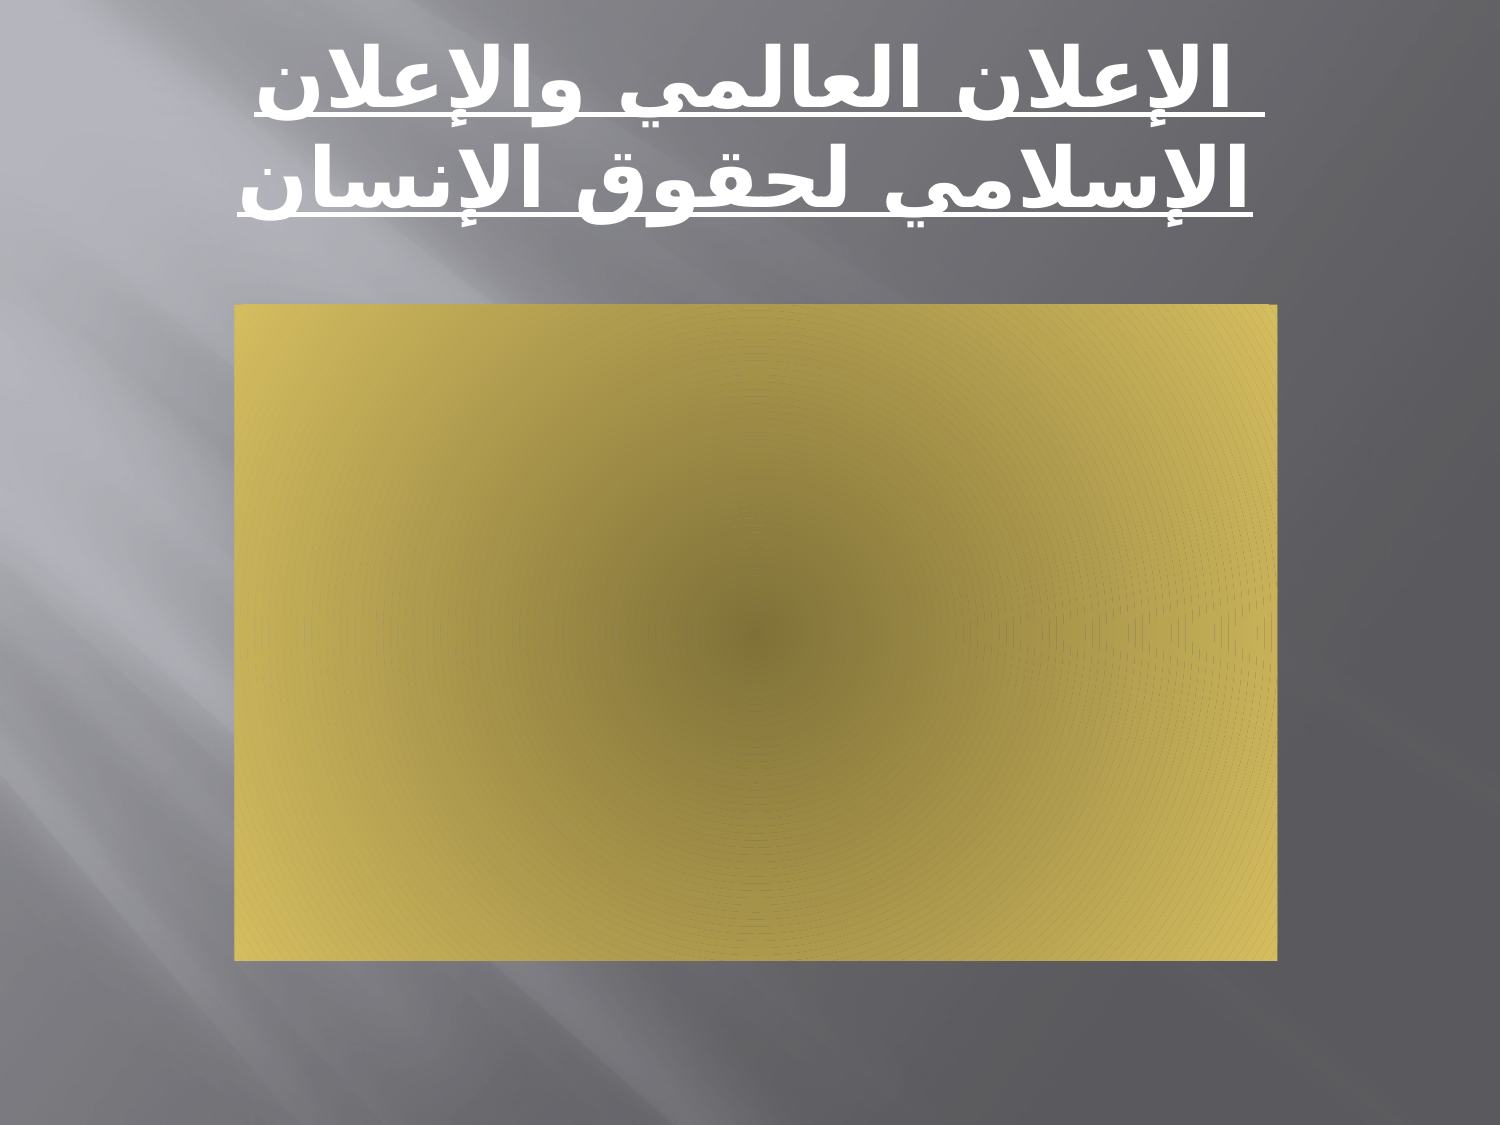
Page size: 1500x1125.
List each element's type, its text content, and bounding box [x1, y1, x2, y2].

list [234, 304, 1278, 962]
title الإعلان العالمي والإعلان الإسلامي لحقوق الإنسان [70, 58, 1421, 190]
